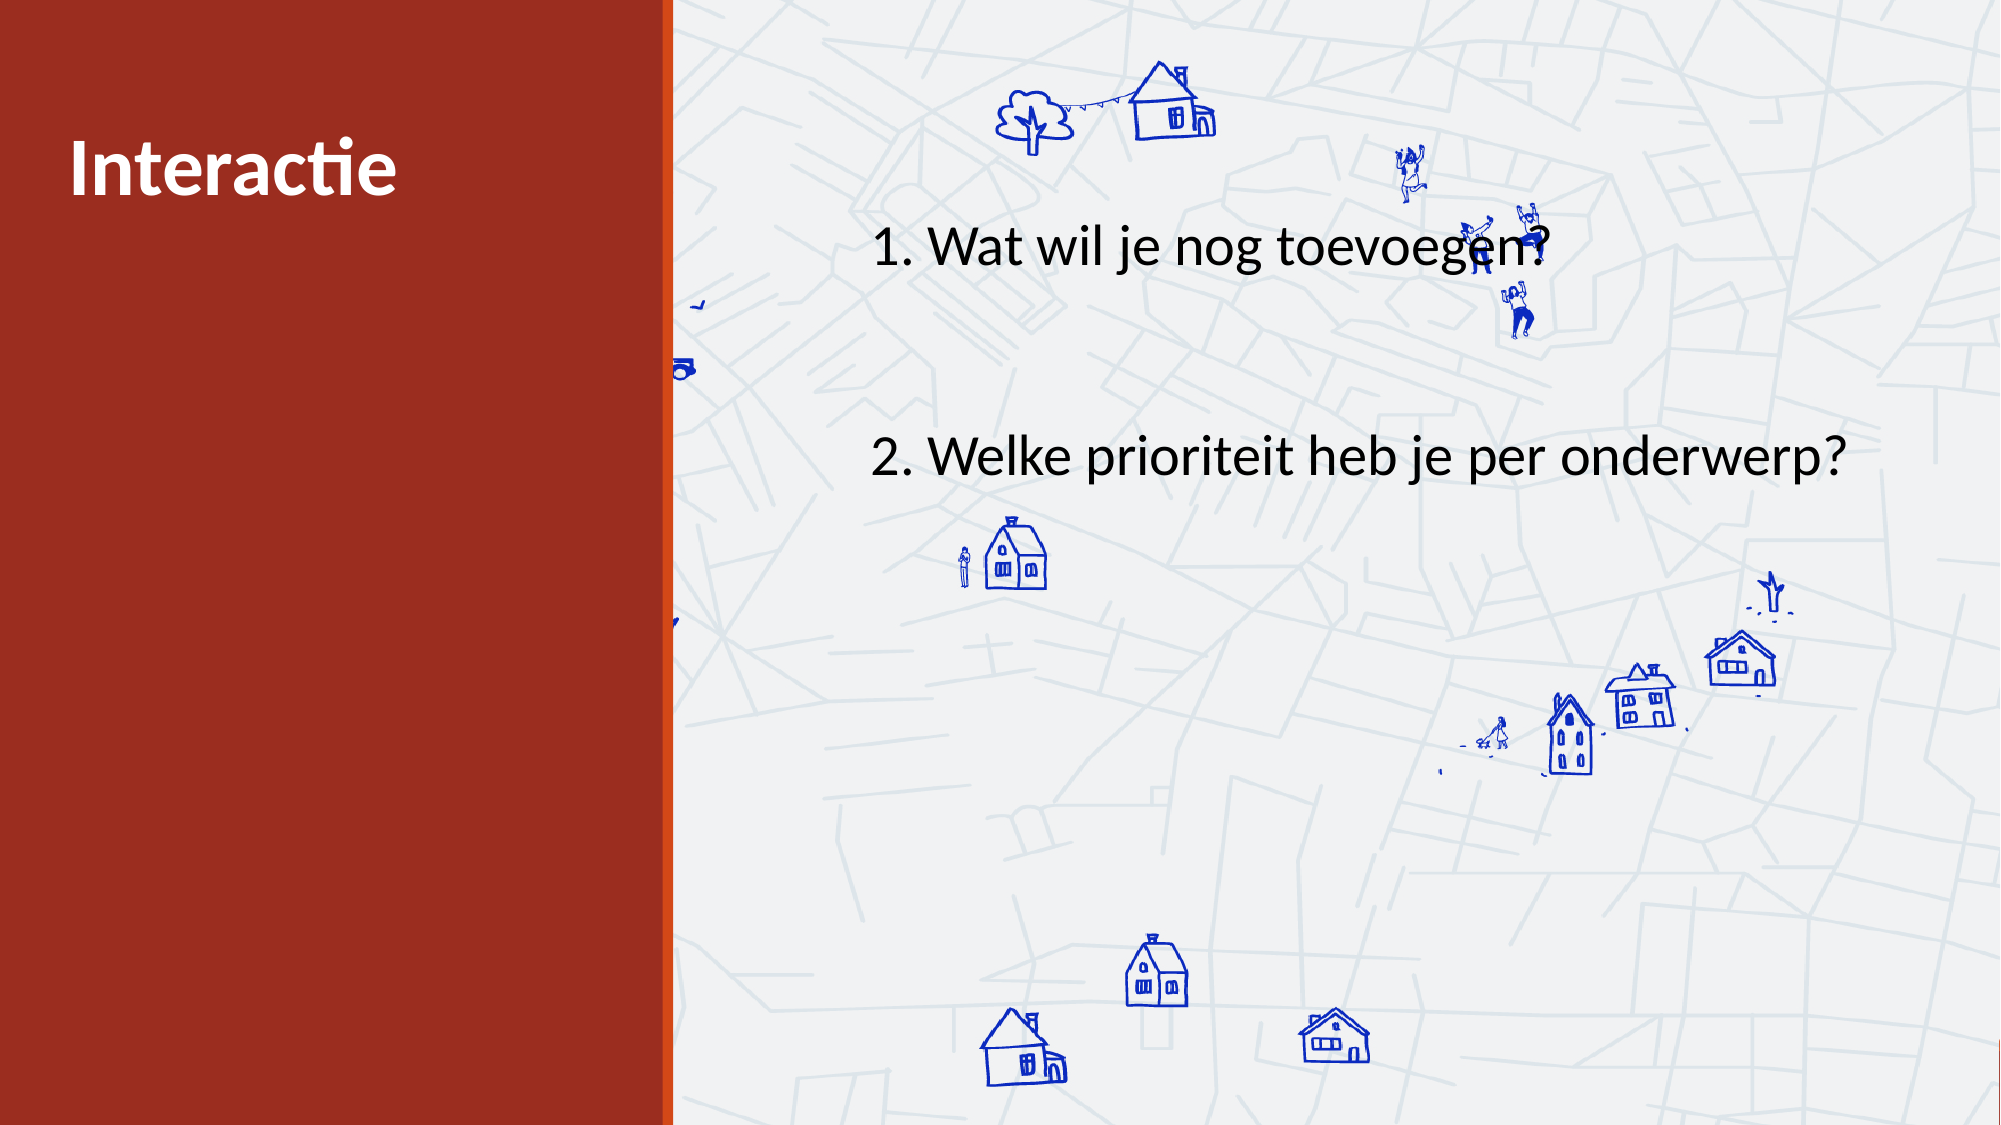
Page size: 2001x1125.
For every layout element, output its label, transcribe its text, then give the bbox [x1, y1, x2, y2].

text_box [0, 0, 661, 1125]
text_box [661, 0, 674, 282]
text_box Interactie [53, 104, 646, 220]
text_box [661, 296, 674, 1125]
text_box [674, 0, 2000, 1125]
text_box Wat wil je nog toevoegen? Welke prioriteit heb je per onderwerp? [855, 164, 1935, 495]
